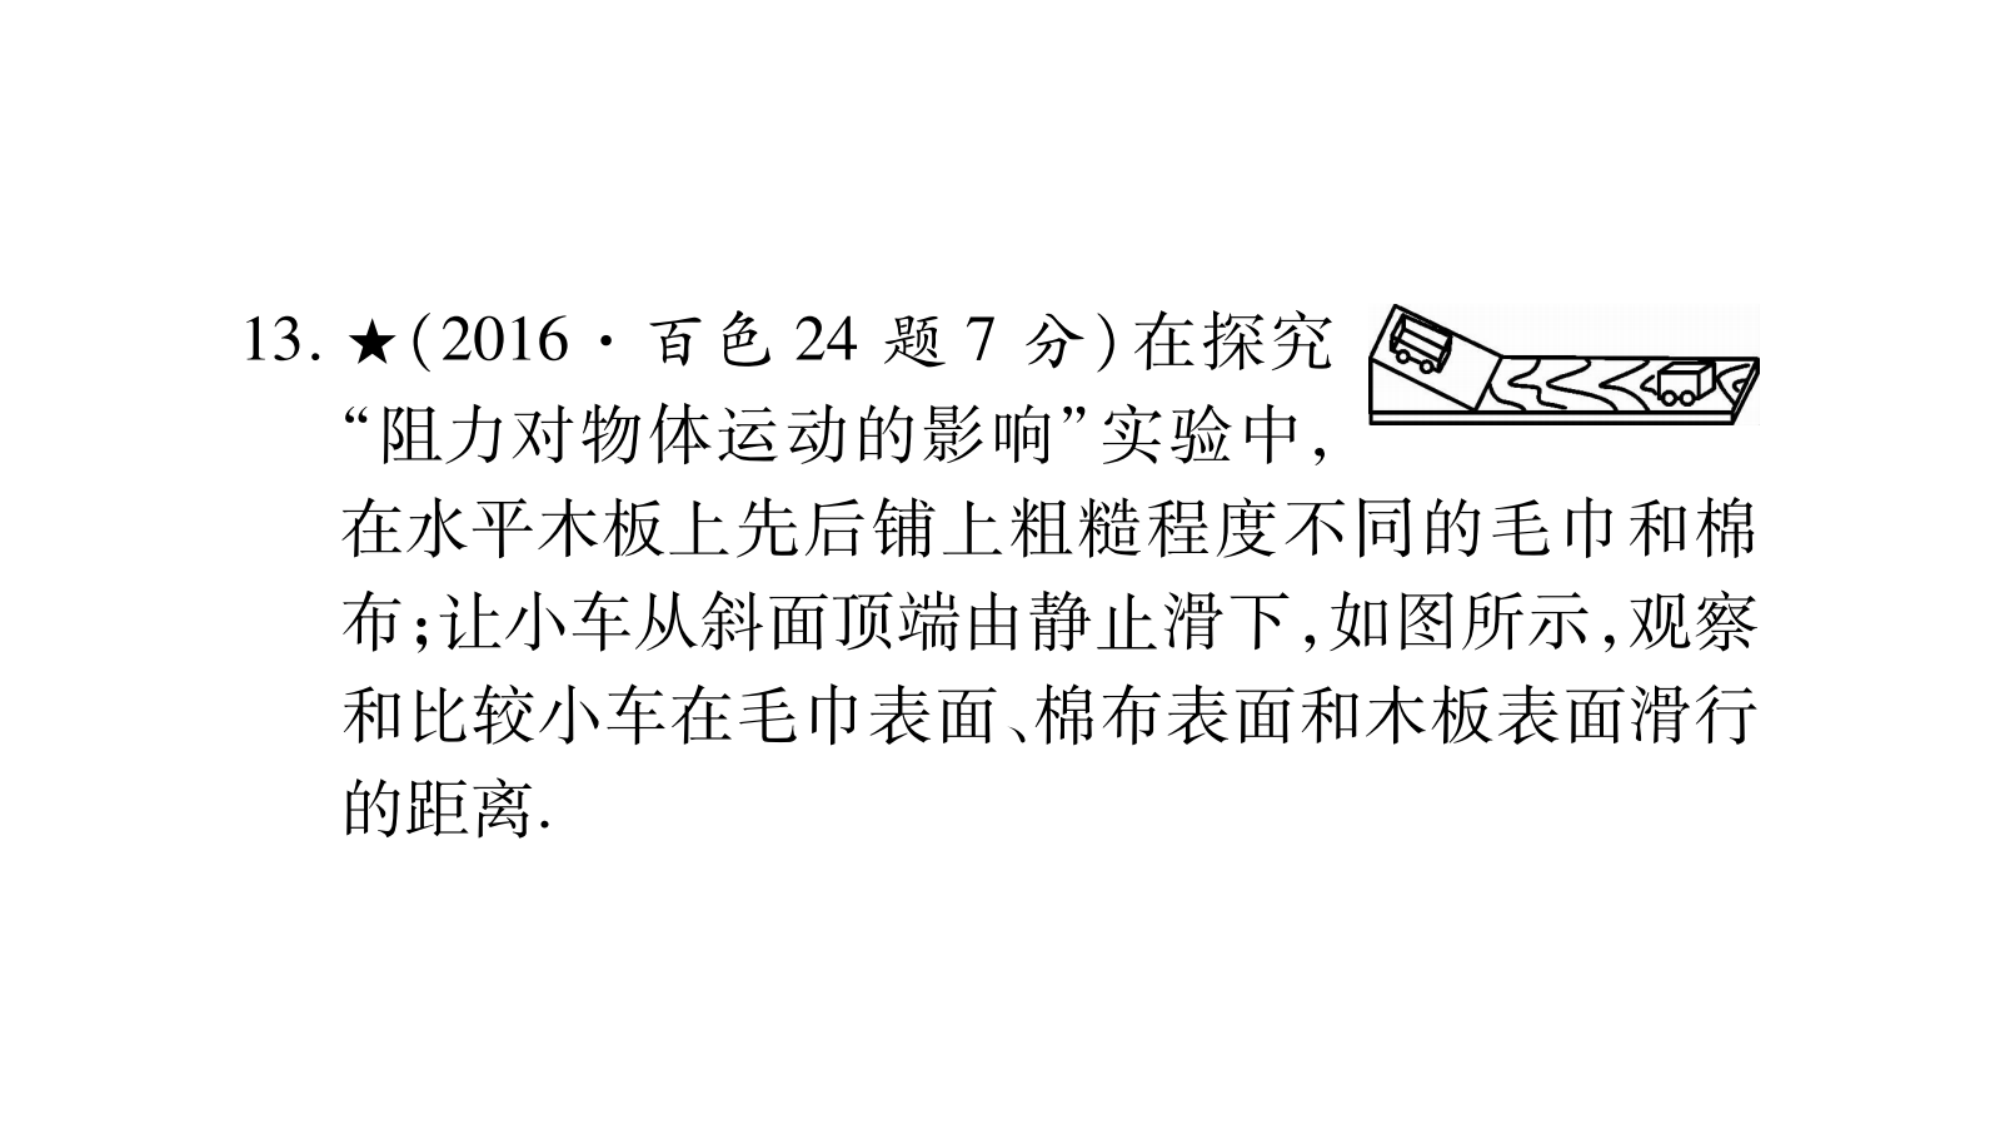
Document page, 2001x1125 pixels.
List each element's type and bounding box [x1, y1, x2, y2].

picture [224, 274, 1775, 851]
